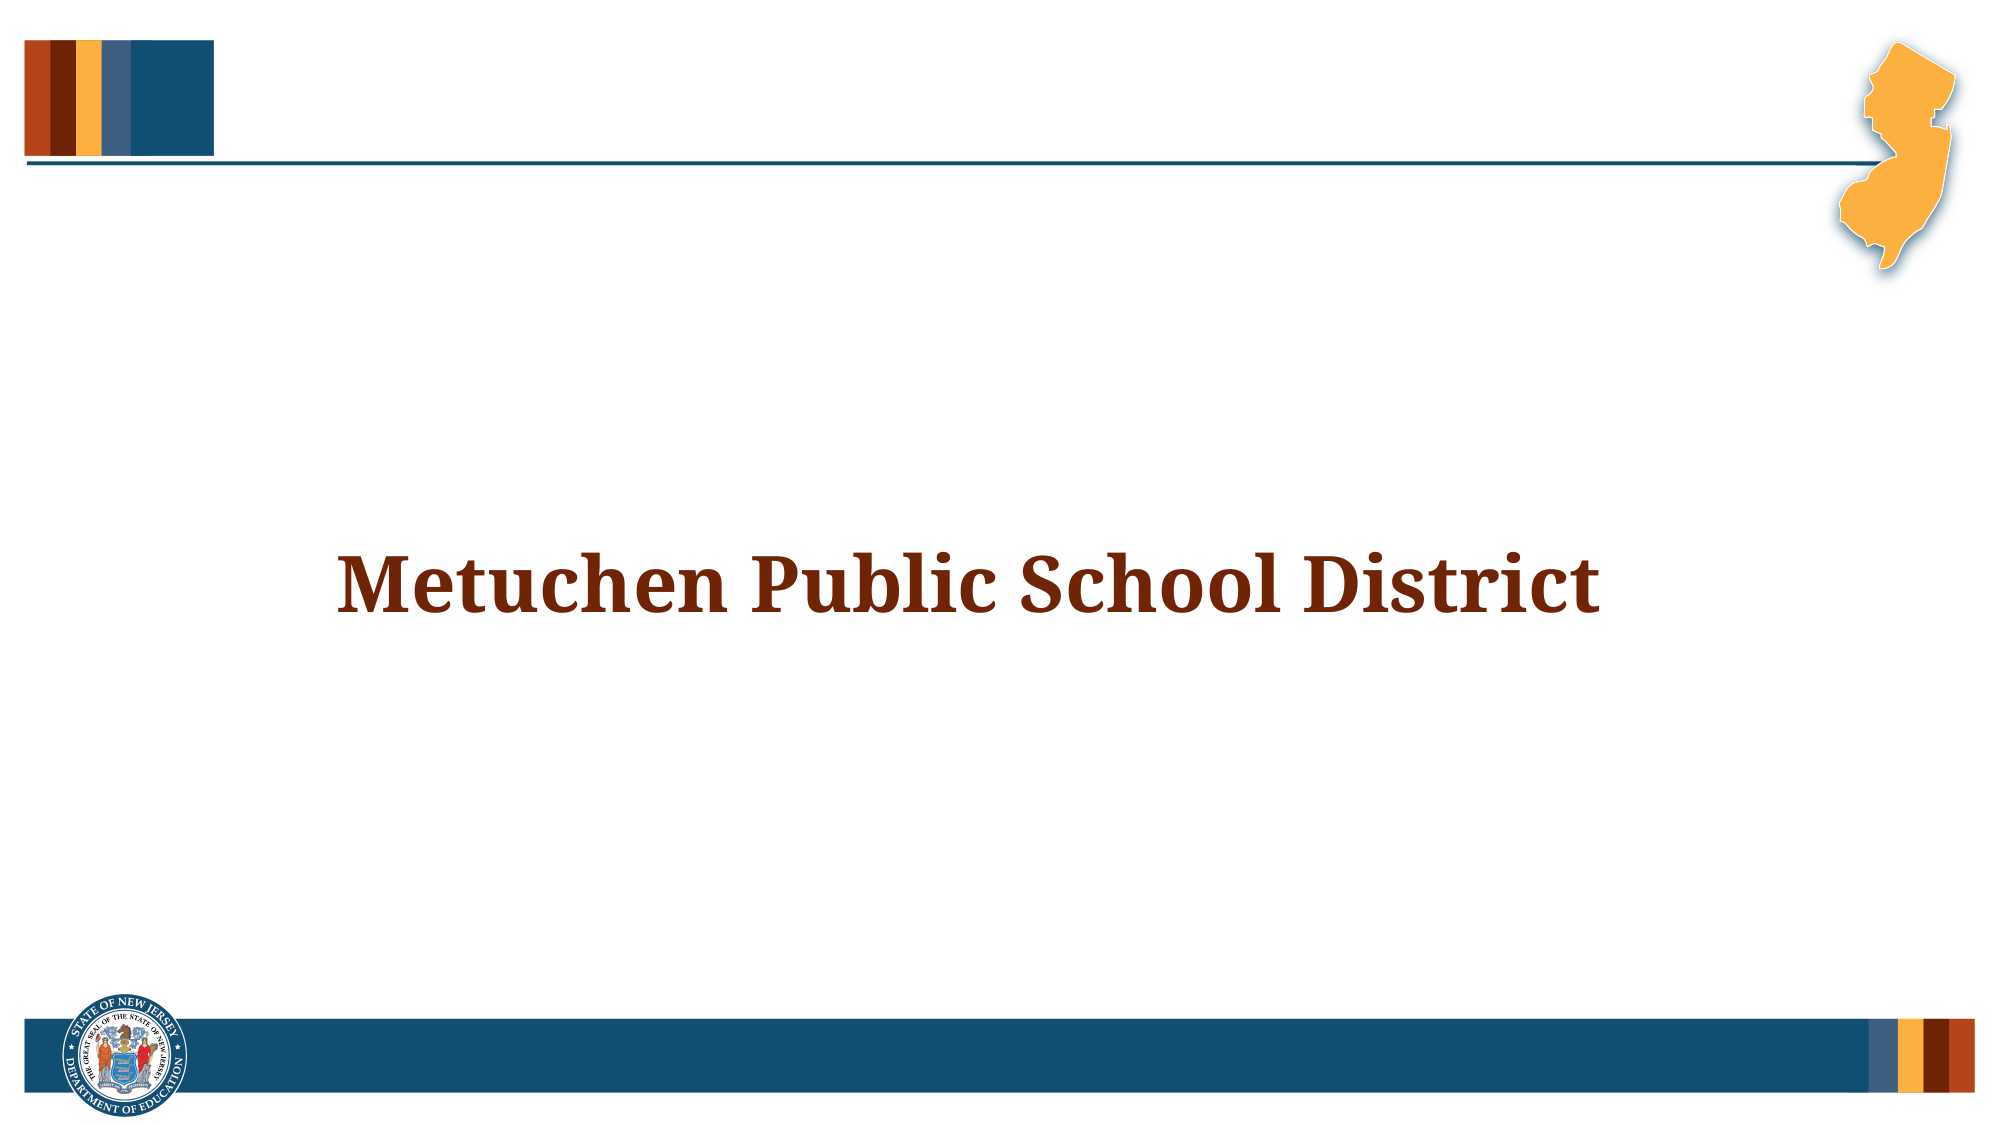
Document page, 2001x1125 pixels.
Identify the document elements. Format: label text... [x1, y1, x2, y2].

title Metuchen Public School District [0, 363, 2000, 811]
picture [24, 26, 1976, 295]
picture [24, 992, 1975, 1119]
